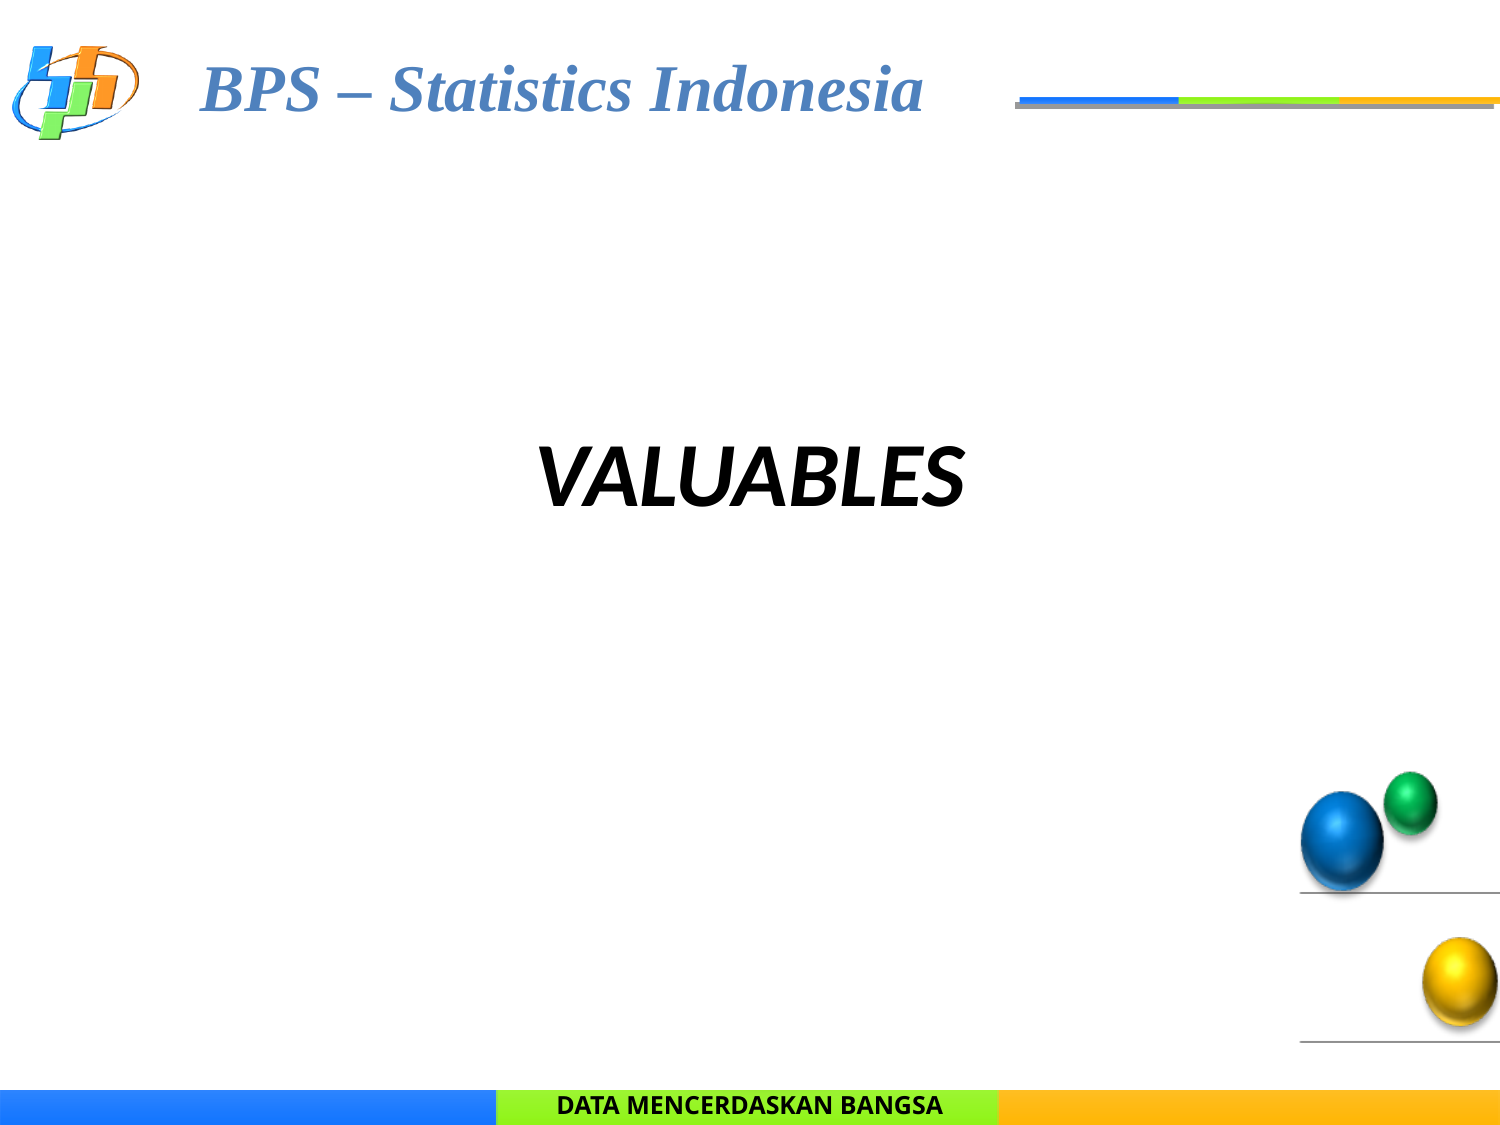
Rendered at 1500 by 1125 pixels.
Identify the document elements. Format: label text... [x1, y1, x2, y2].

picture [0, 1090, 1500, 1125]
picture [1019, 97, 1500, 104]
picture [1289, 761, 1500, 1043]
title VALUABLES [112, 349, 1388, 591]
